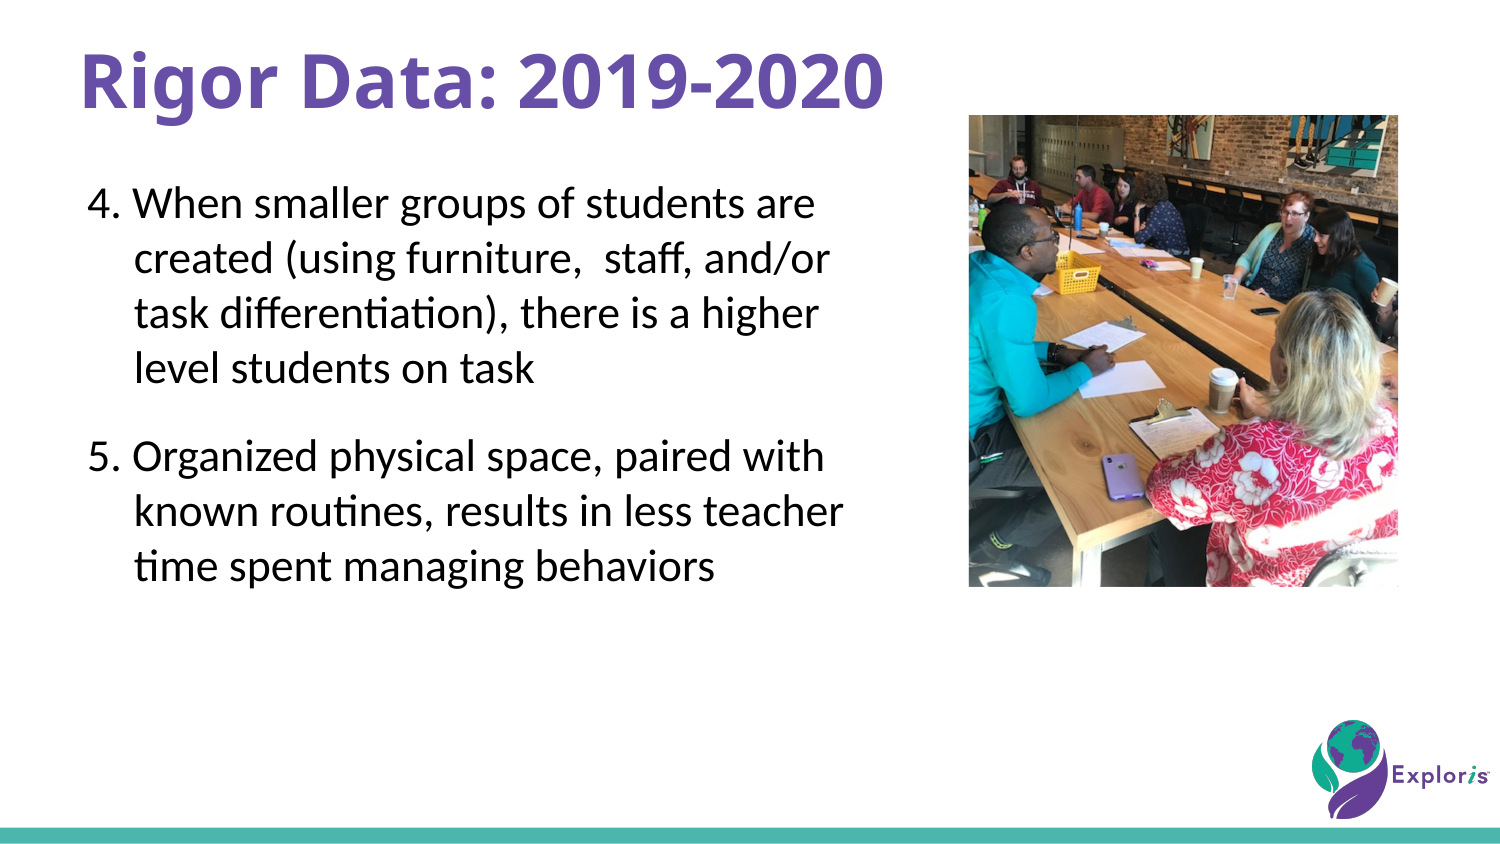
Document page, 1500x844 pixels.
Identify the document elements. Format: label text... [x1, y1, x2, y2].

picture [1312, 719, 1490, 819]
picture [947, 115, 1419, 586]
text_box 4. When smaller groups of students are created (using furniture, staff, and/or task differentiation), there is a higher level students on task 5. Organized physical space, paired with known routines, results in less teacher time spent managing behaviors [72, 157, 928, 684]
title Rigor Data: 2019-2020 [63, 18, 1437, 132]
